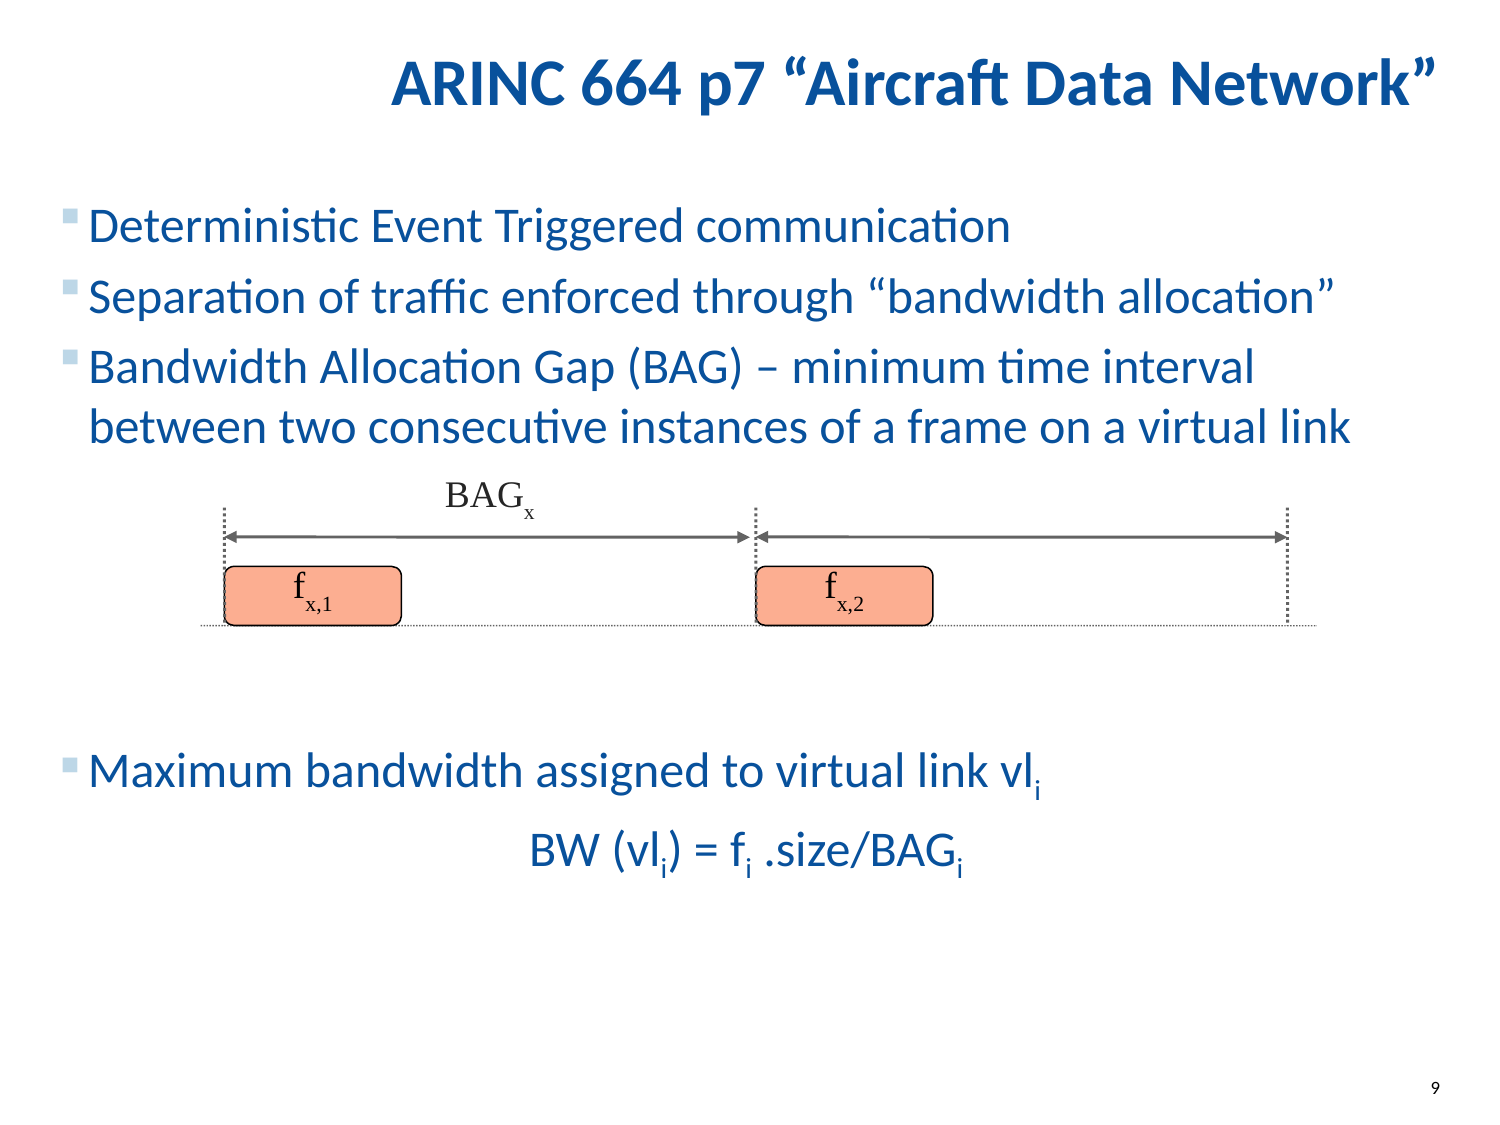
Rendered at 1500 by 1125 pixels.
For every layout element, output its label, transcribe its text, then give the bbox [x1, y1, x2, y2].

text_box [200, 459, 1317, 627]
list Deterministic Event Triggered communication Separation of traffic enforced through “bandwidth allocation” Bandwidth Allocation Gap (BAG) – minimum time interval between two consecutive instances of a frame on a virtual link [58, 192, 1442, 405]
text_box Maximum bandwidth assigned to virtual link vli BW (vli) = fi .size/BAGi [58, 737, 1441, 949]
title ARINC 664 p7 “Aircraft Data Network” [58, 0, 1442, 119]
